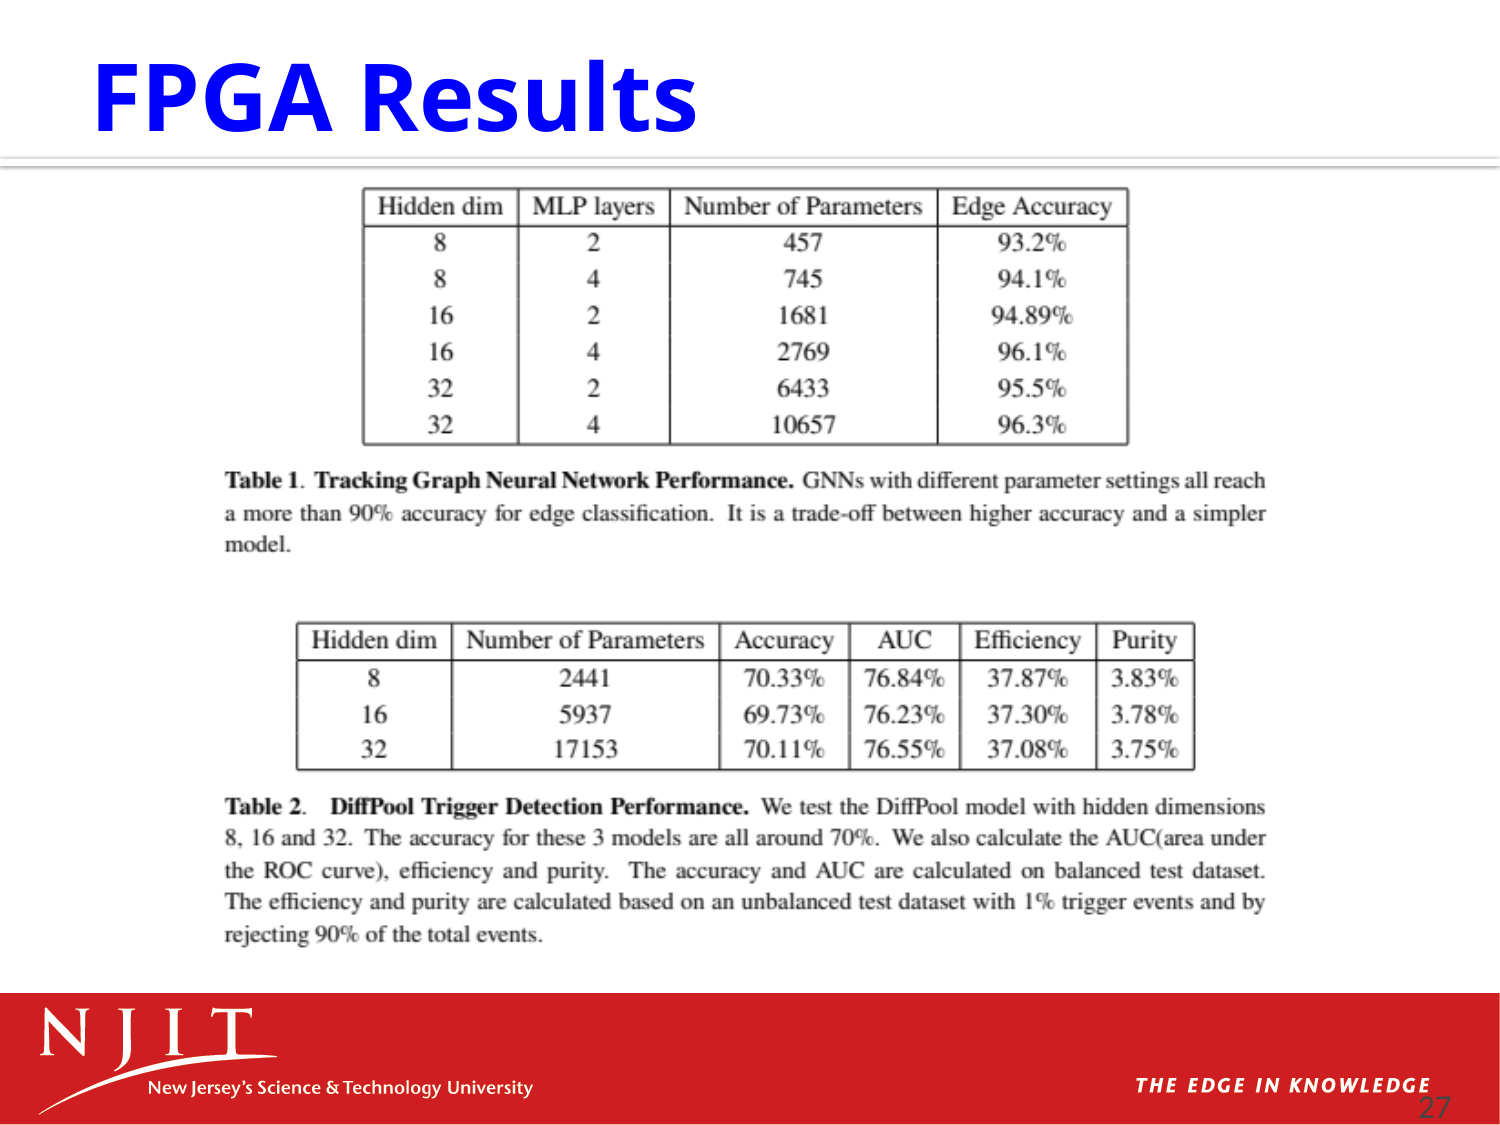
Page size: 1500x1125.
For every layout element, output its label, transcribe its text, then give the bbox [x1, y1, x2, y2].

slide_number 27 [1345, 1080, 1467, 1125]
picture [0, 174, 1500, 1125]
title FPGA Results [75, 24, 1425, 163]
